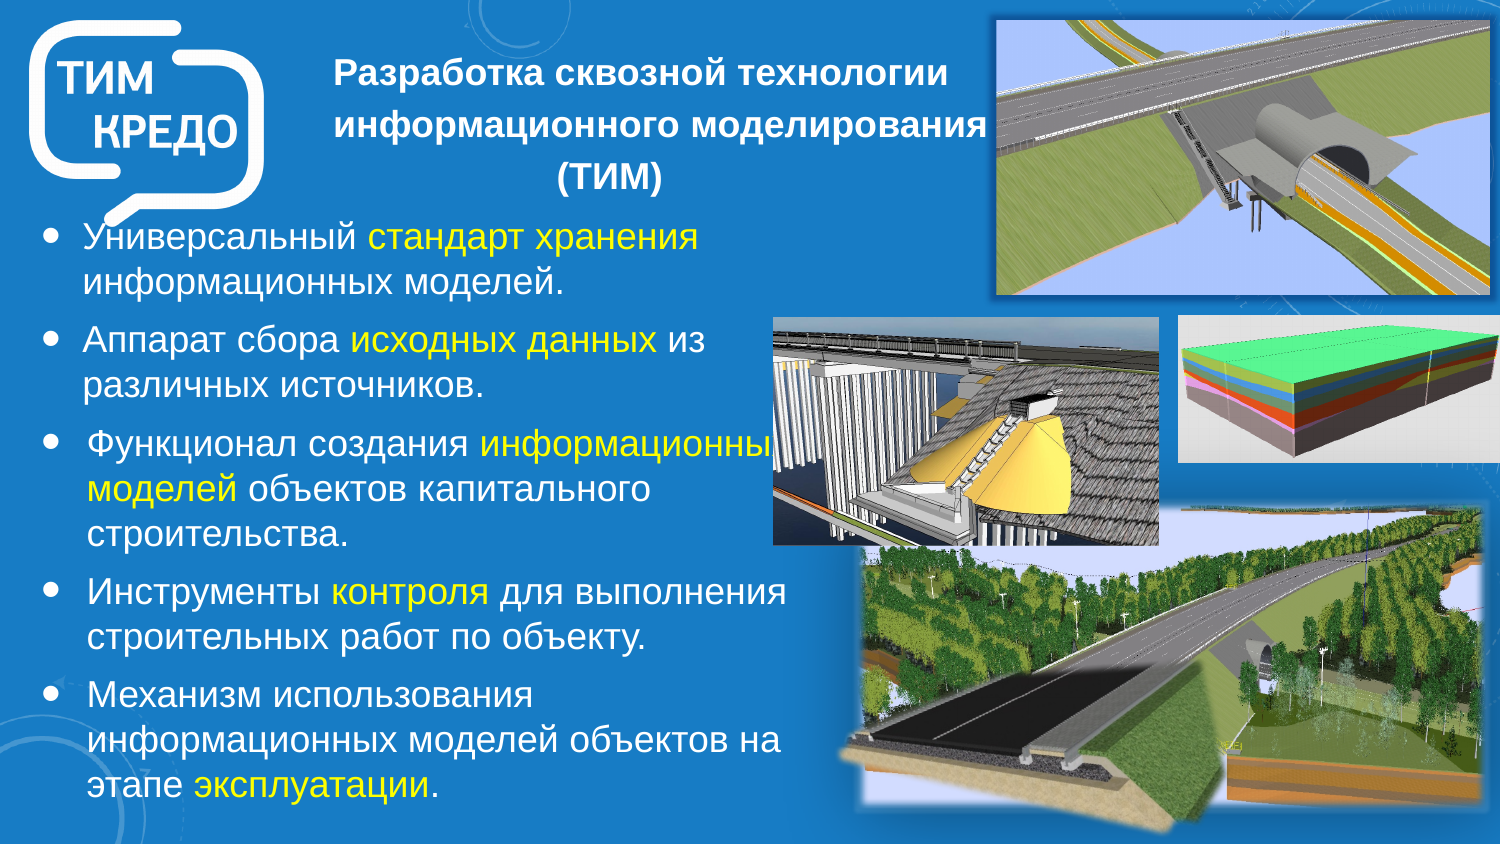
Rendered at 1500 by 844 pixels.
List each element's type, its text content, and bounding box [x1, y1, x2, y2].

picture [0, 0, 1500, 844]
text_box Универсальный стандарт хранения информационных моделей. Аппарат сбора исходных данных из различных источников. Функционал создания информационных моделей объектов капитального строительства. Инструменты контроля для выполнения строительных работ по объекту. Механизм использования информационных моделей объектов на этапе эксплуатации. [0, 205, 815, 812]
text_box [831, 501, 1486, 844]
text_box Разработка сквозной технологии информационного моделирования (ТИМ) [318, 26, 985, 189]
